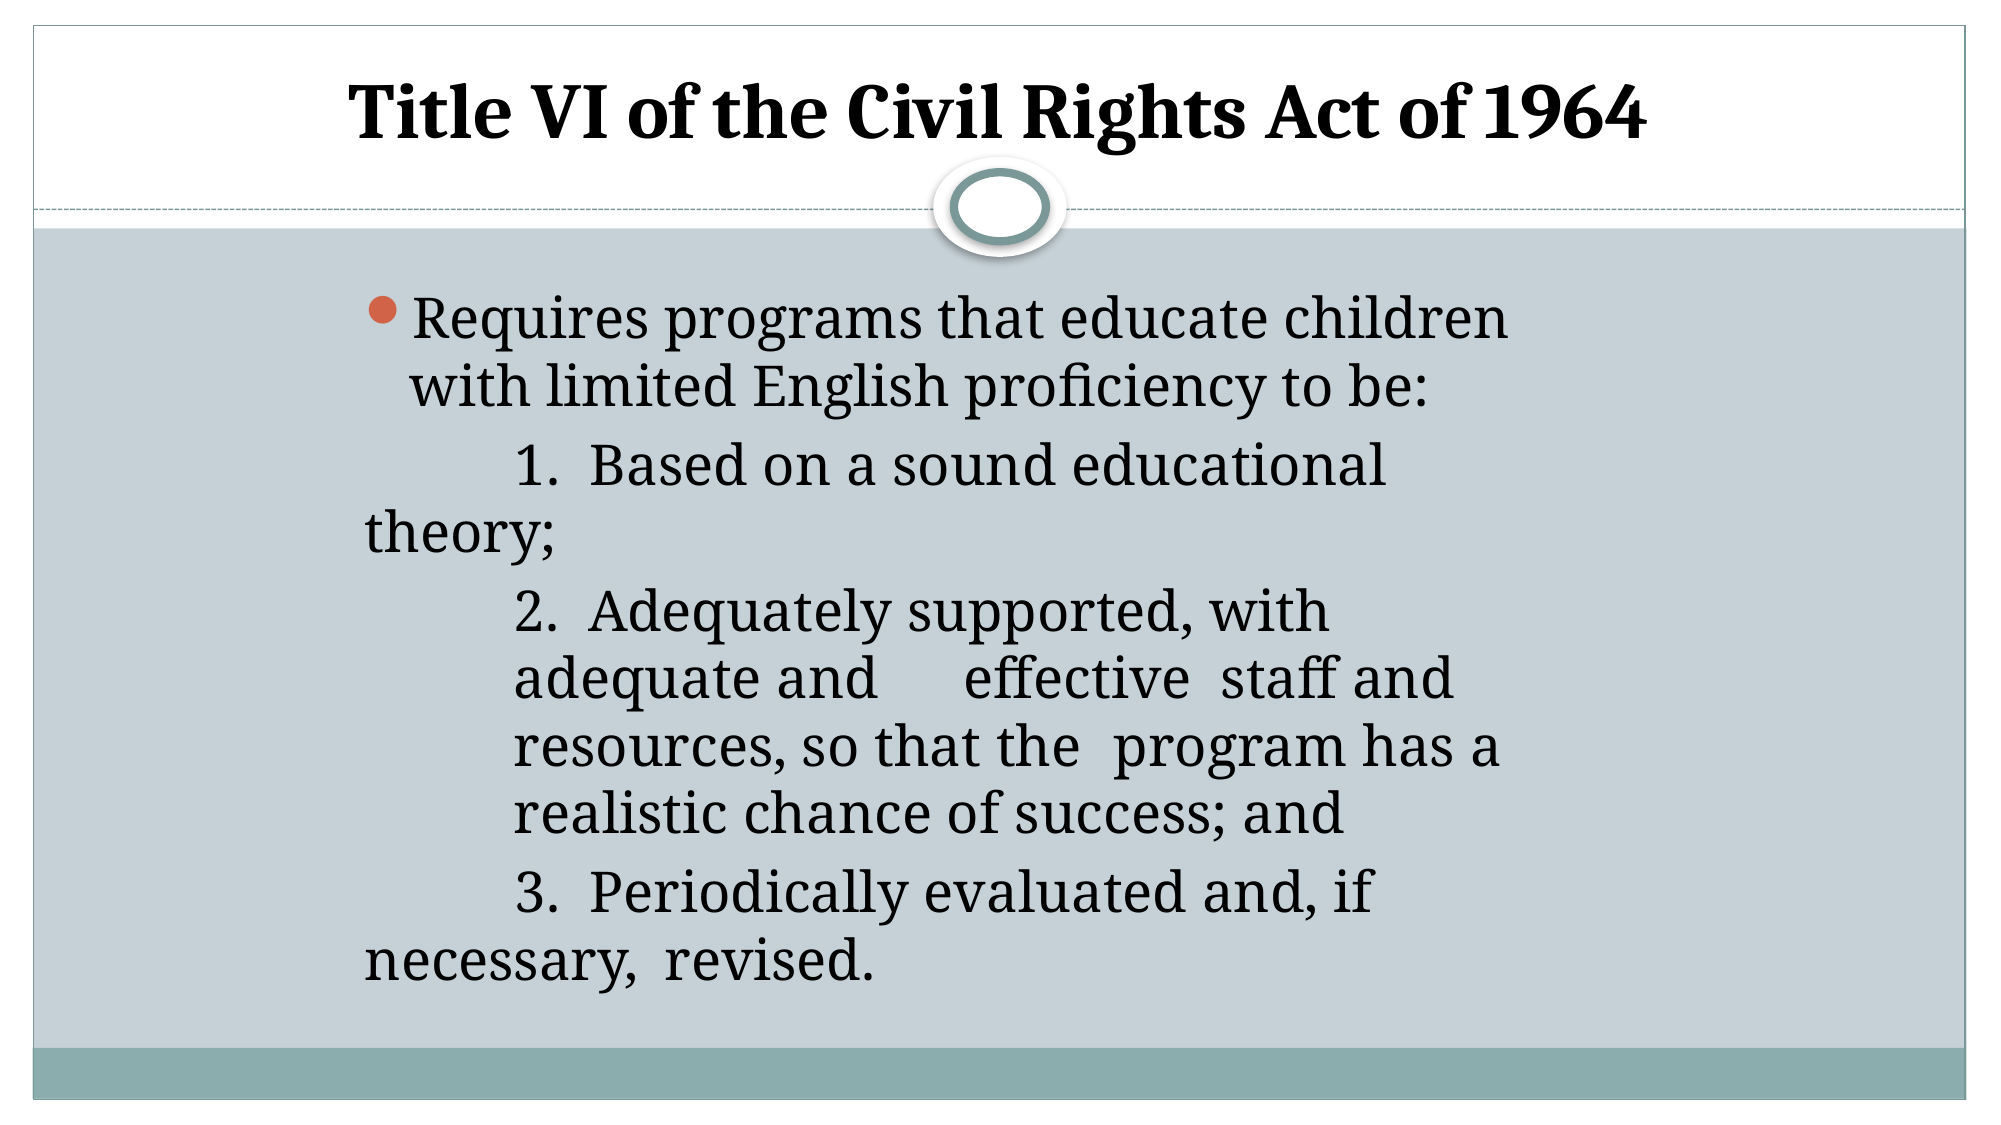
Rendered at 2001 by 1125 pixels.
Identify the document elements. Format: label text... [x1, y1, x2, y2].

list Requires programs that educate children with limited English proficiency to be: 1. Based on a sound educational theory; 2. Adequately supported, with adequate and effective staff and resources, so that the program has a realistic chance of success; and 3. Periodically evaluated and, if necessary, revised. [350, 275, 1603, 1025]
title Title VI of the Civil Rights Act of 1964 [66, 37, 1933, 162]
